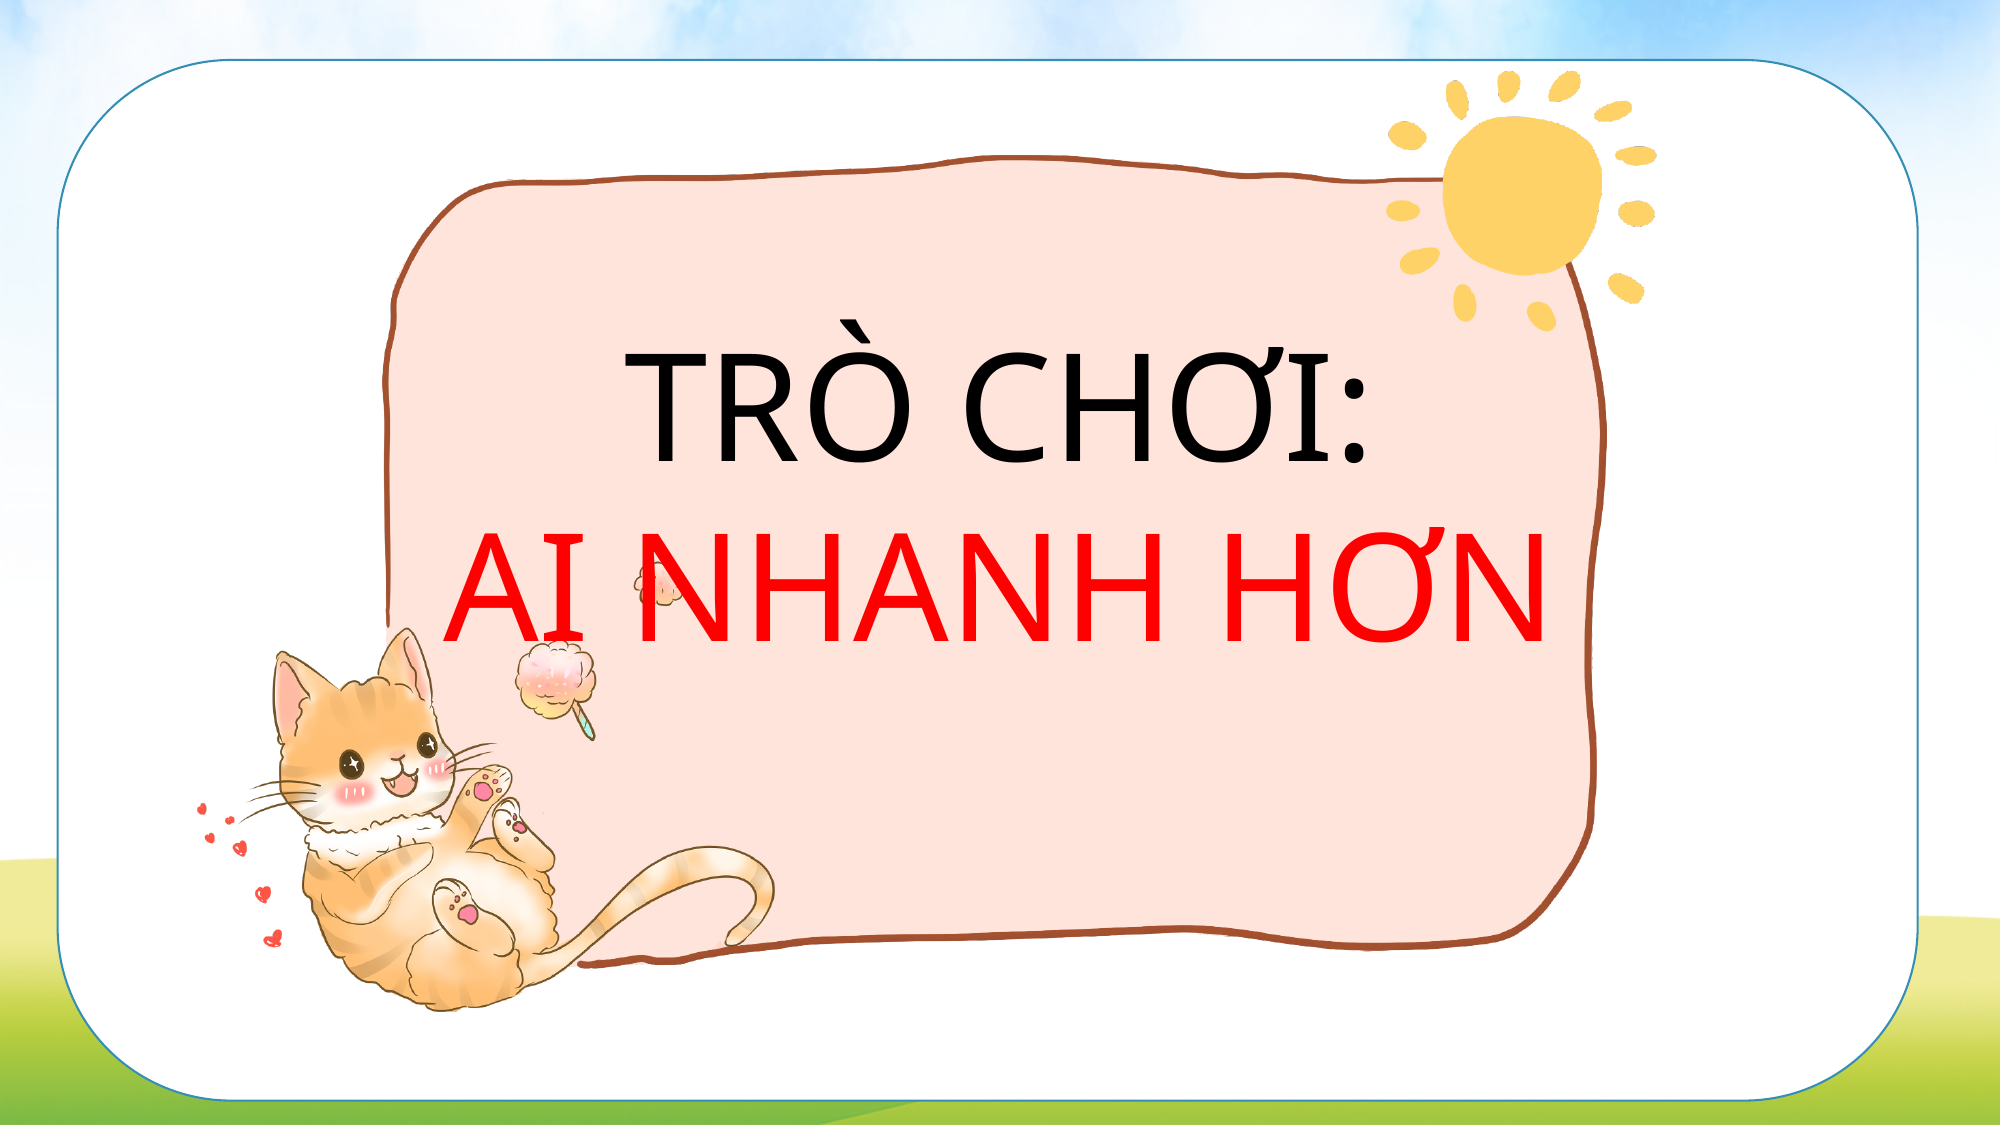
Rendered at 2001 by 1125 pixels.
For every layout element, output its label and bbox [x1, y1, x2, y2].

text_box [56, 93, 127, 1068]
text_box [1721, 58, 1919, 1102]
picture [0, 0, 2000, 1125]
